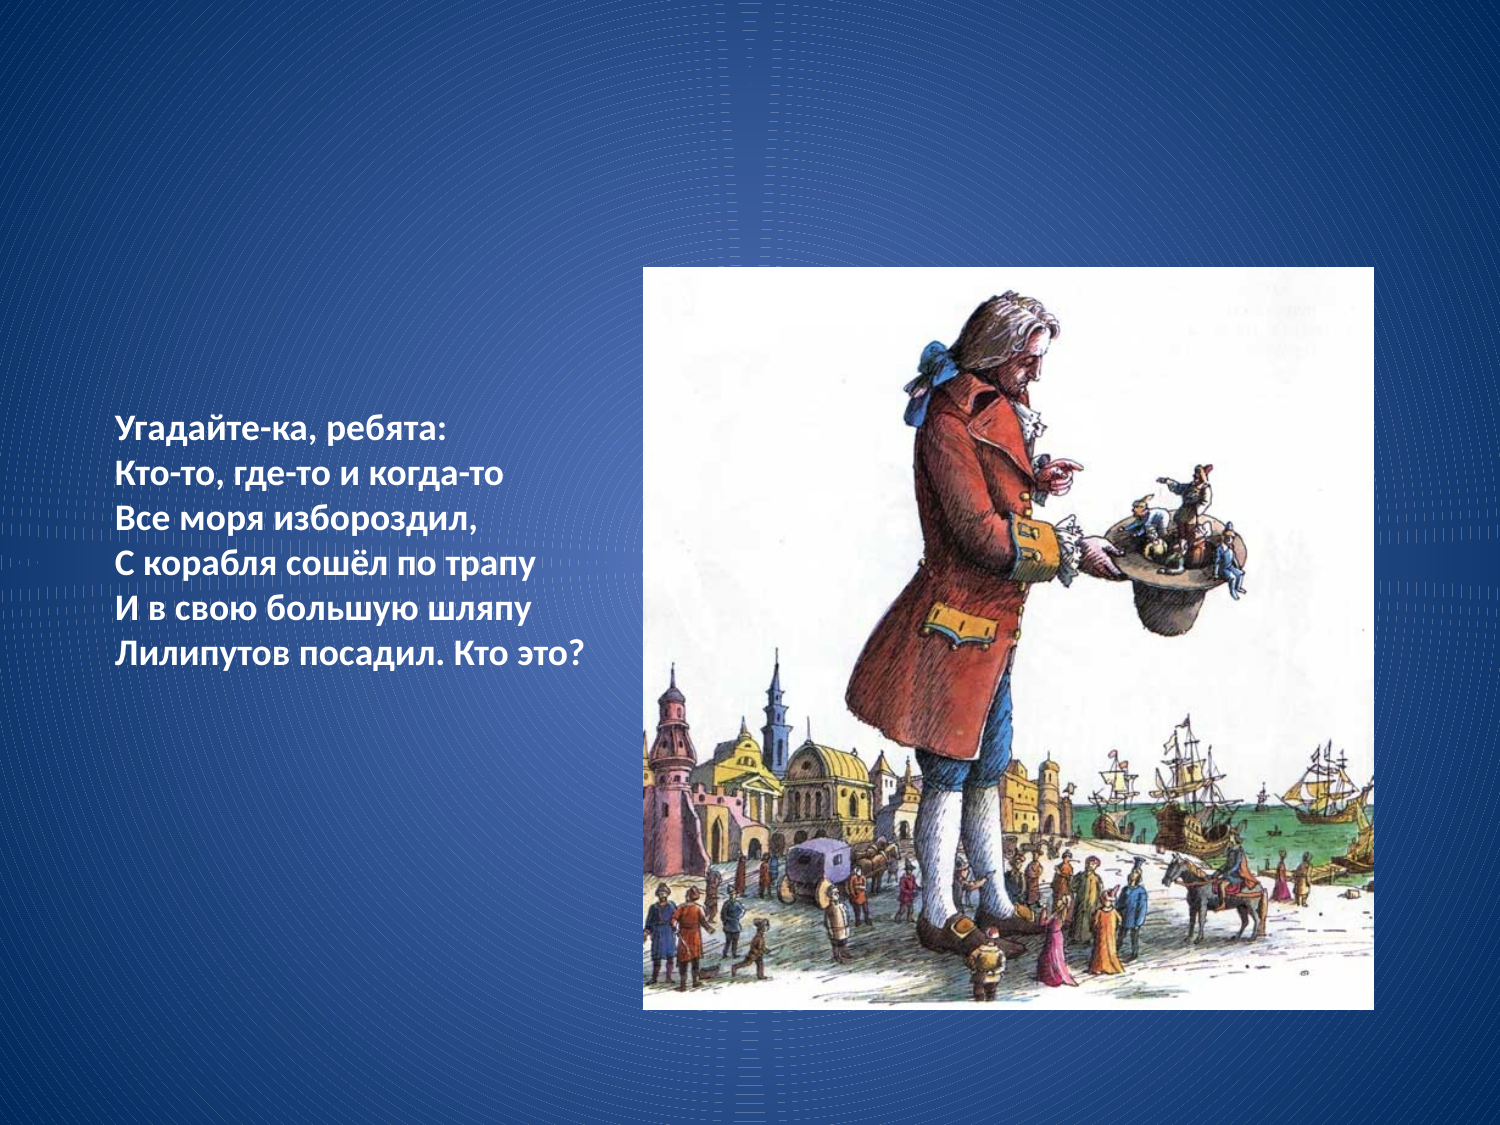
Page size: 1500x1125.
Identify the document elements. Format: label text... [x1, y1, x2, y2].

text_box Угадайте-ка, ребята: Кто-то, где-то и когда-то Все моря избороздил, С корабля сошёл по трапу И в свою большую шляпу Лилипутов посадил. Кто это? [100, 395, 632, 726]
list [643, 266, 1375, 1010]
